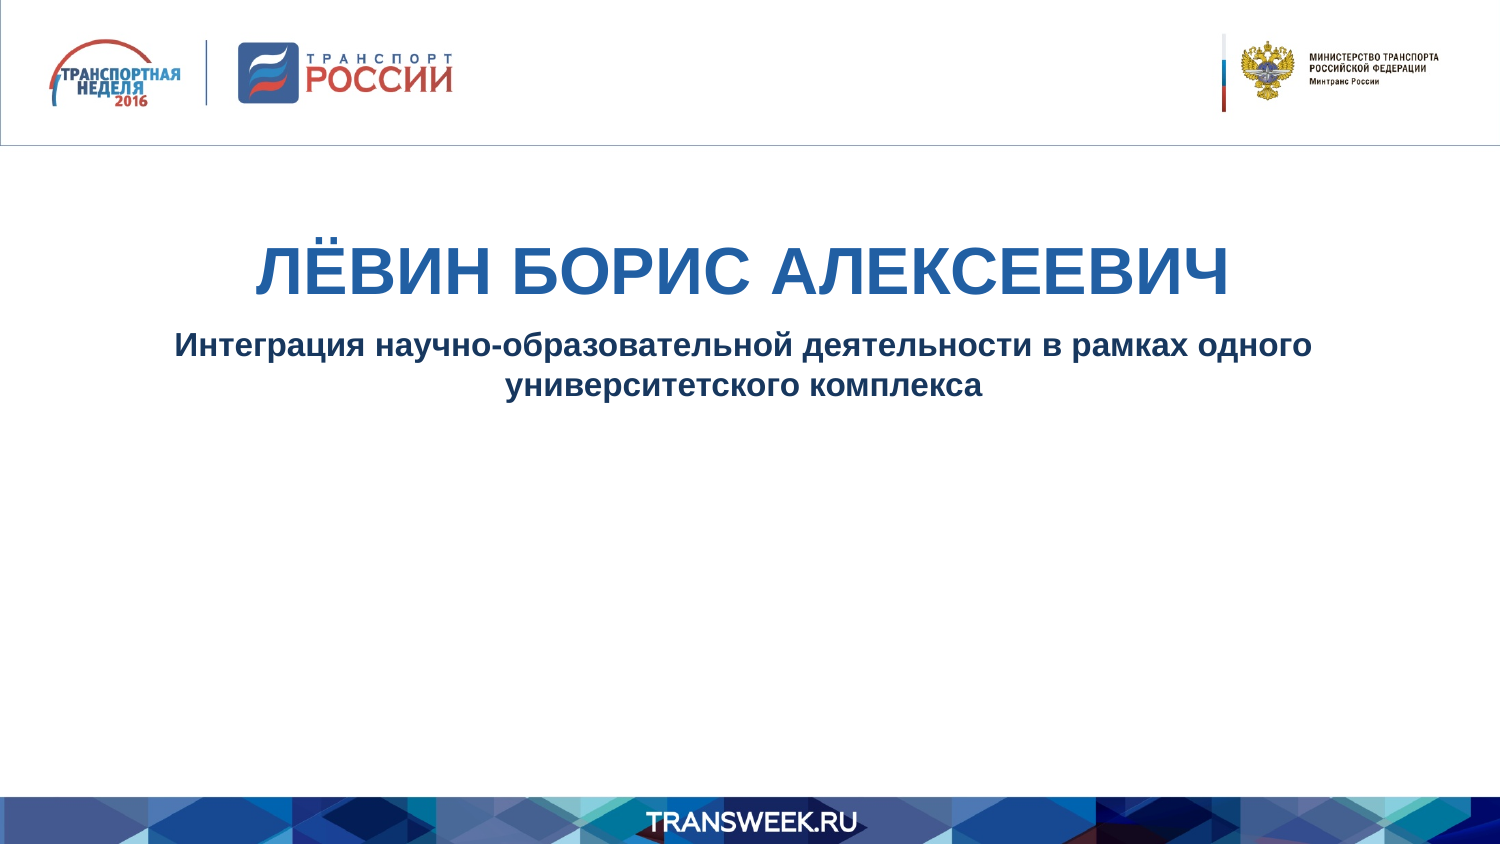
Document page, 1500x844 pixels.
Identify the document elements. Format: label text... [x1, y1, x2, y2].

text_box Интеграция научно-образовательной деятельности в рамках одного университетского комплекса [41, 315, 1447, 411]
picture [0, 0, 1500, 844]
text_box ЛЁВИН БОРИС АЛЕКСЕЕВИЧ [242, 220, 1247, 315]
